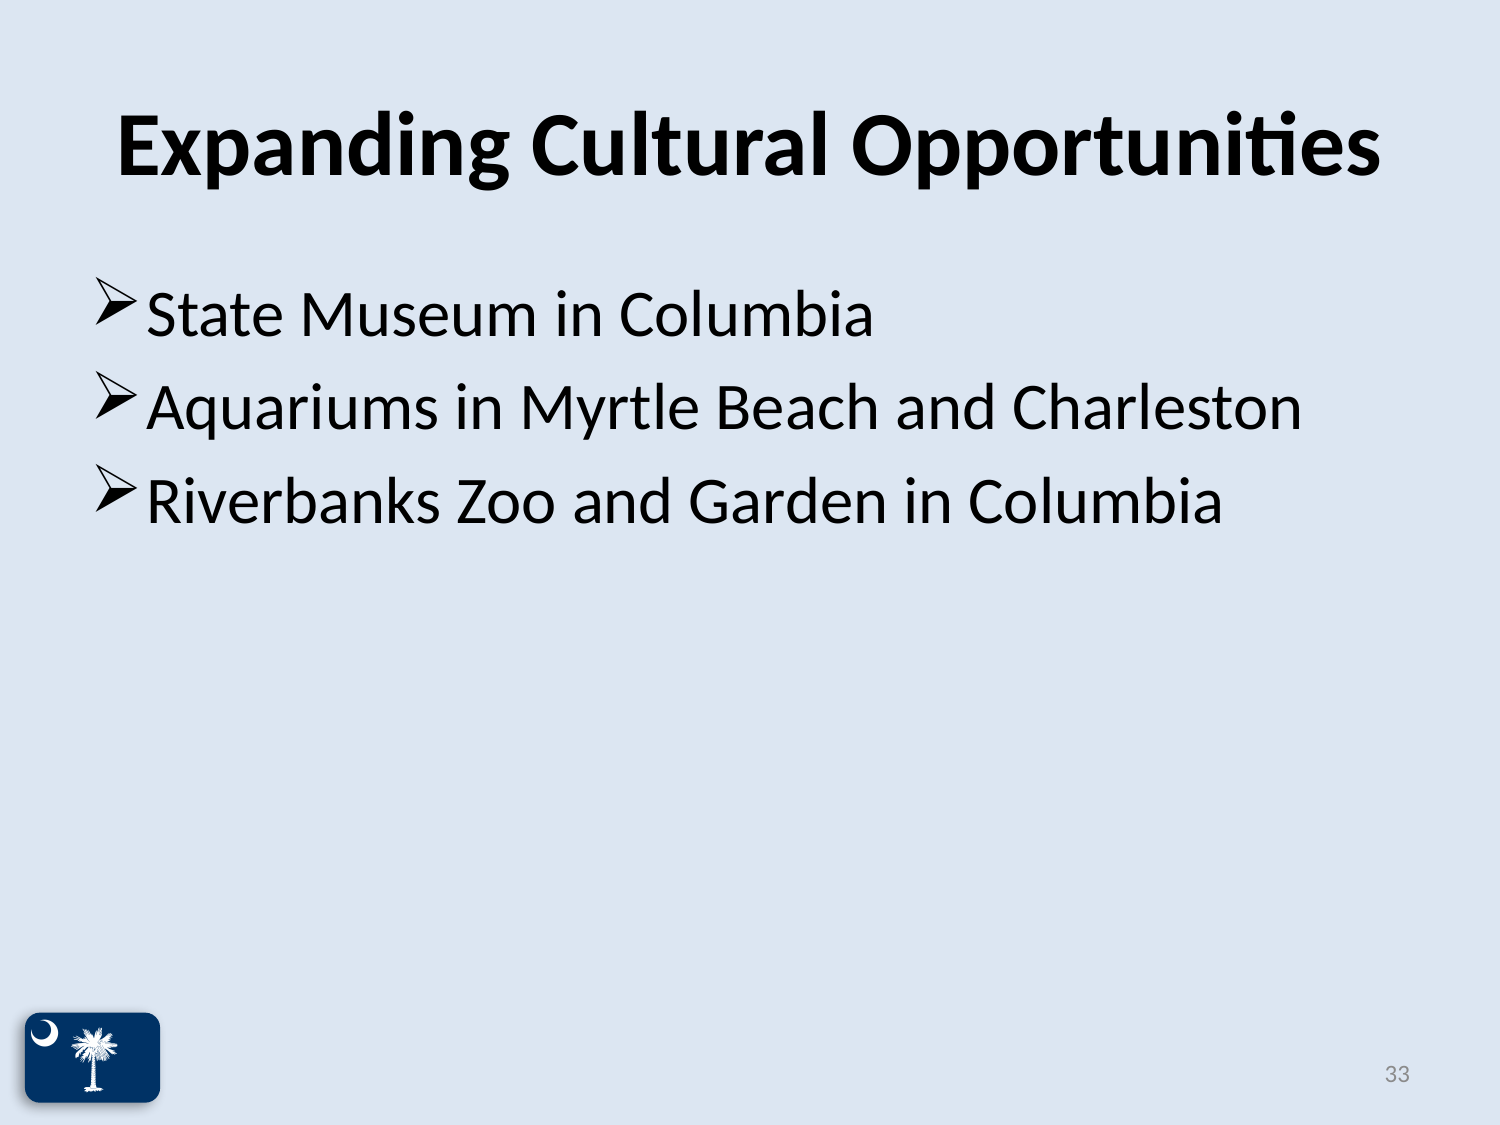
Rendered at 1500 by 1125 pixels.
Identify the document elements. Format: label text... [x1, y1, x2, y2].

list State Museum in Columbia Aquariums in Myrtle Beach and Charleston Riverbanks Zoo and Garden in Columbia [74, 262, 1426, 1006]
slide_number 33 [1074, 1042, 1425, 1103]
title Expanding Cultural Opportunities [74, 44, 1426, 233]
picture [24, 1012, 161, 1103]
